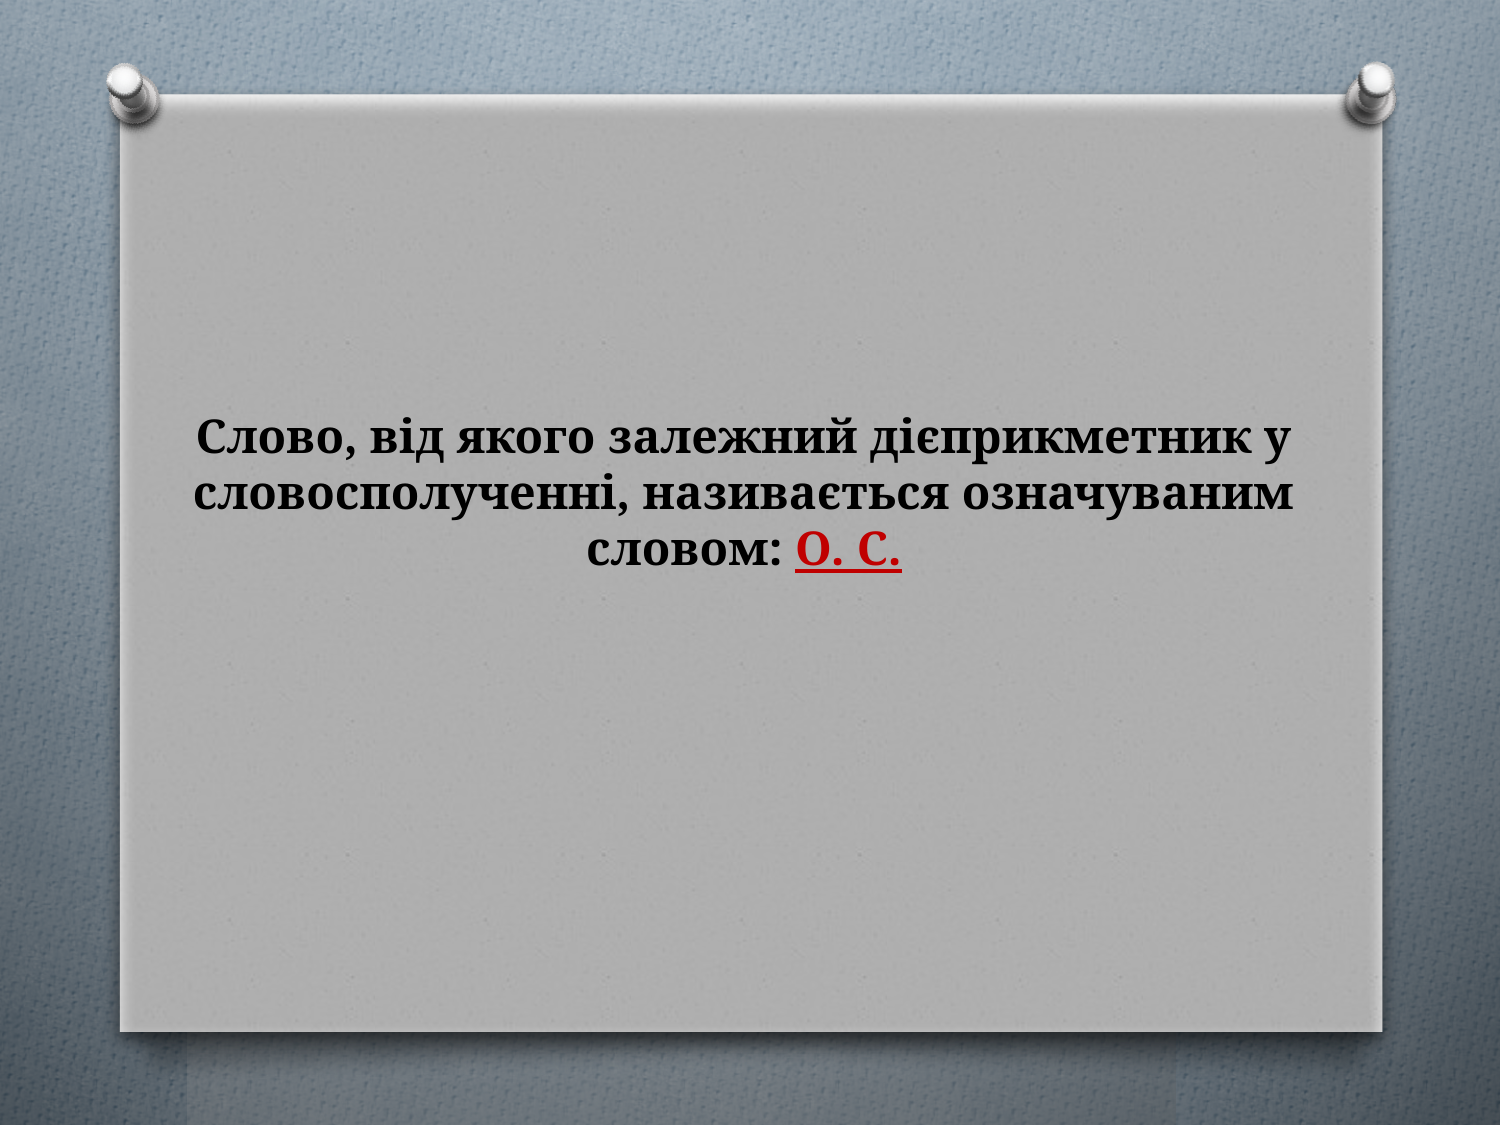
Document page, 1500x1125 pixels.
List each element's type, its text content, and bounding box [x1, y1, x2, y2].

picture [1317, 35, 1439, 156]
picture [75, 29, 198, 153]
title Слово, від якого залежний дієприкметник у словосполученні, називається означуваним словом: О. С. [112, 397, 1376, 585]
